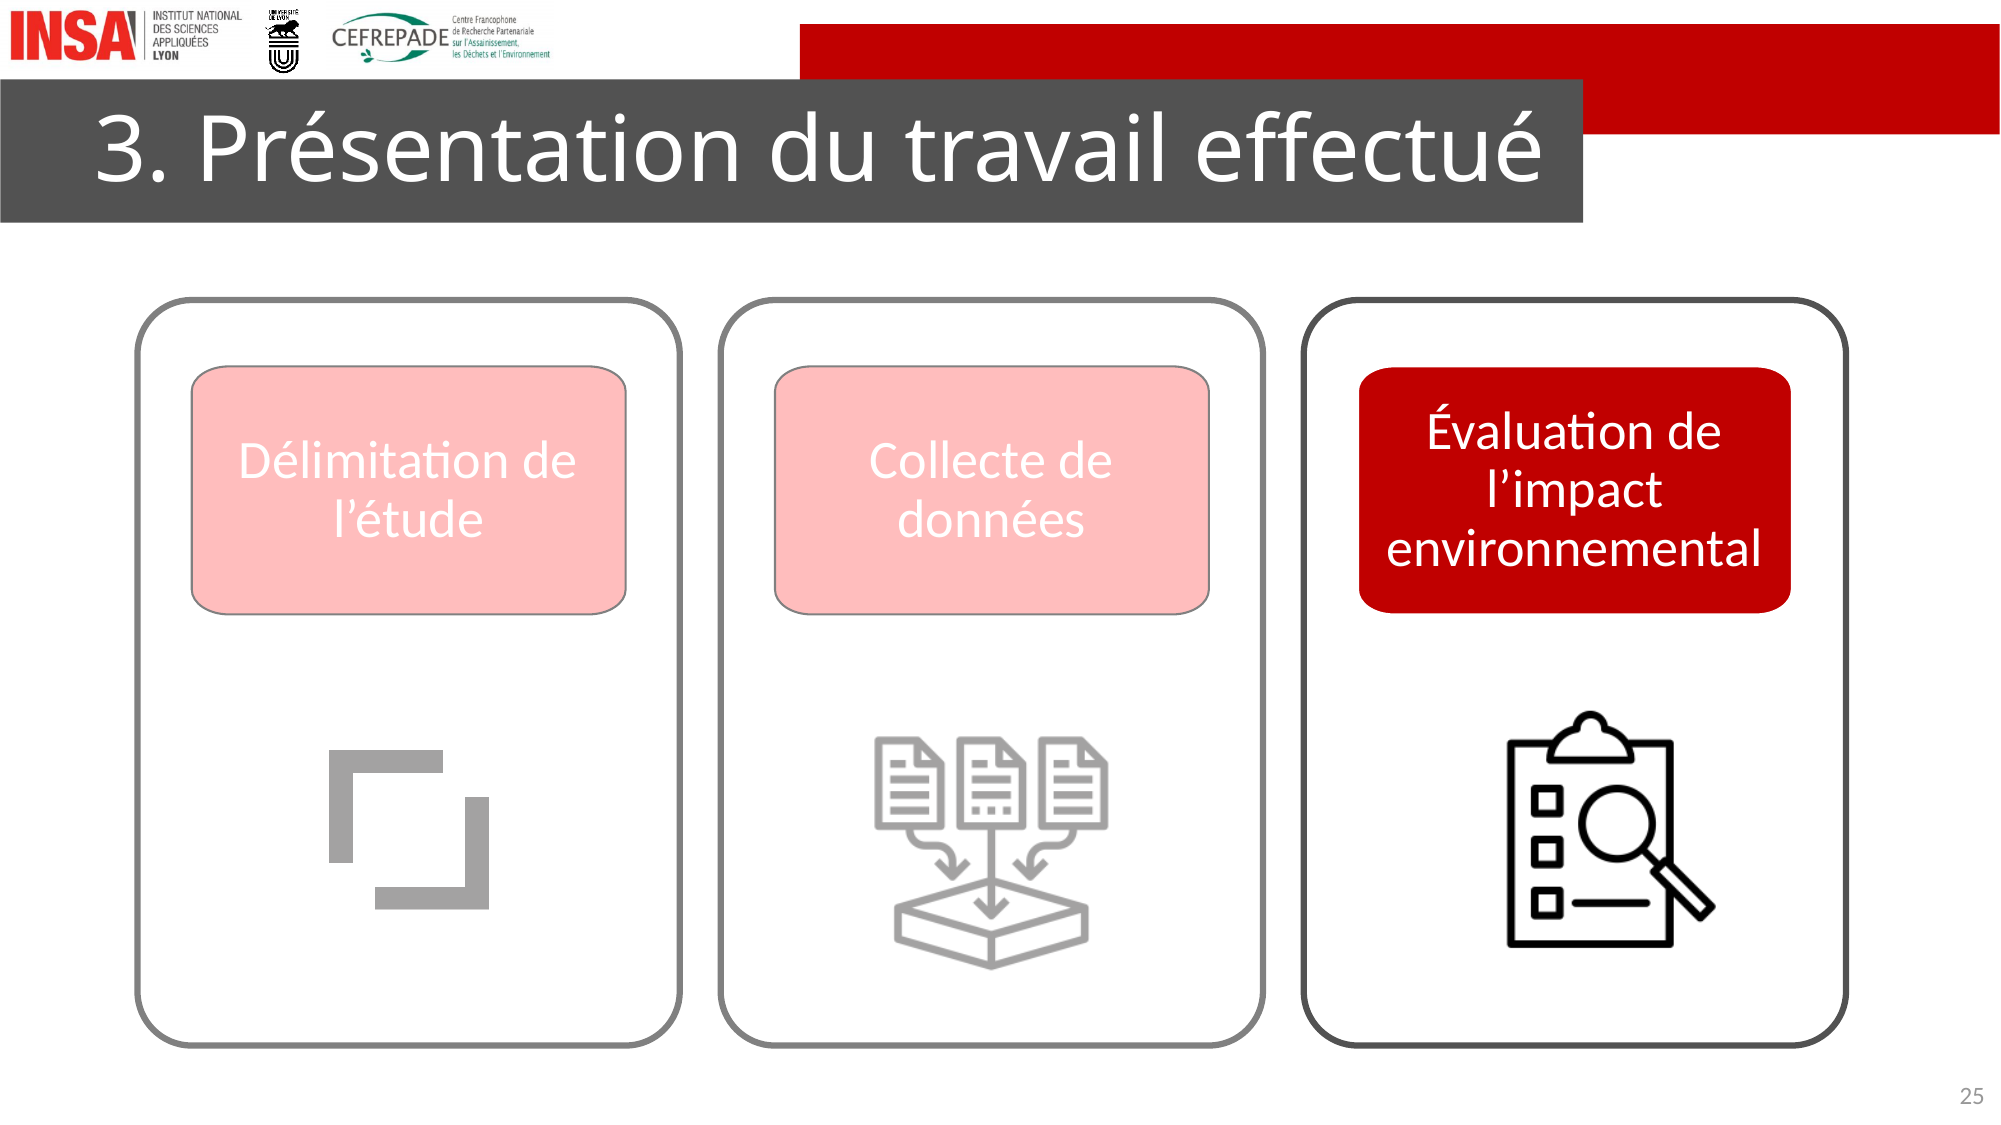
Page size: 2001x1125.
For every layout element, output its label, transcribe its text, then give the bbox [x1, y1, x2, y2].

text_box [137, 299, 680, 1046]
slide_number 25 [1550, 1064, 2000, 1125]
picture [322, 0, 556, 52]
title 3. Présentation du travail effectué [79, 52, 1584, 251]
picture [262, 4, 303, 52]
picture [0, 0, 252, 71]
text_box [720, 299, 1263, 1046]
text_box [1303, 299, 1847, 1046]
